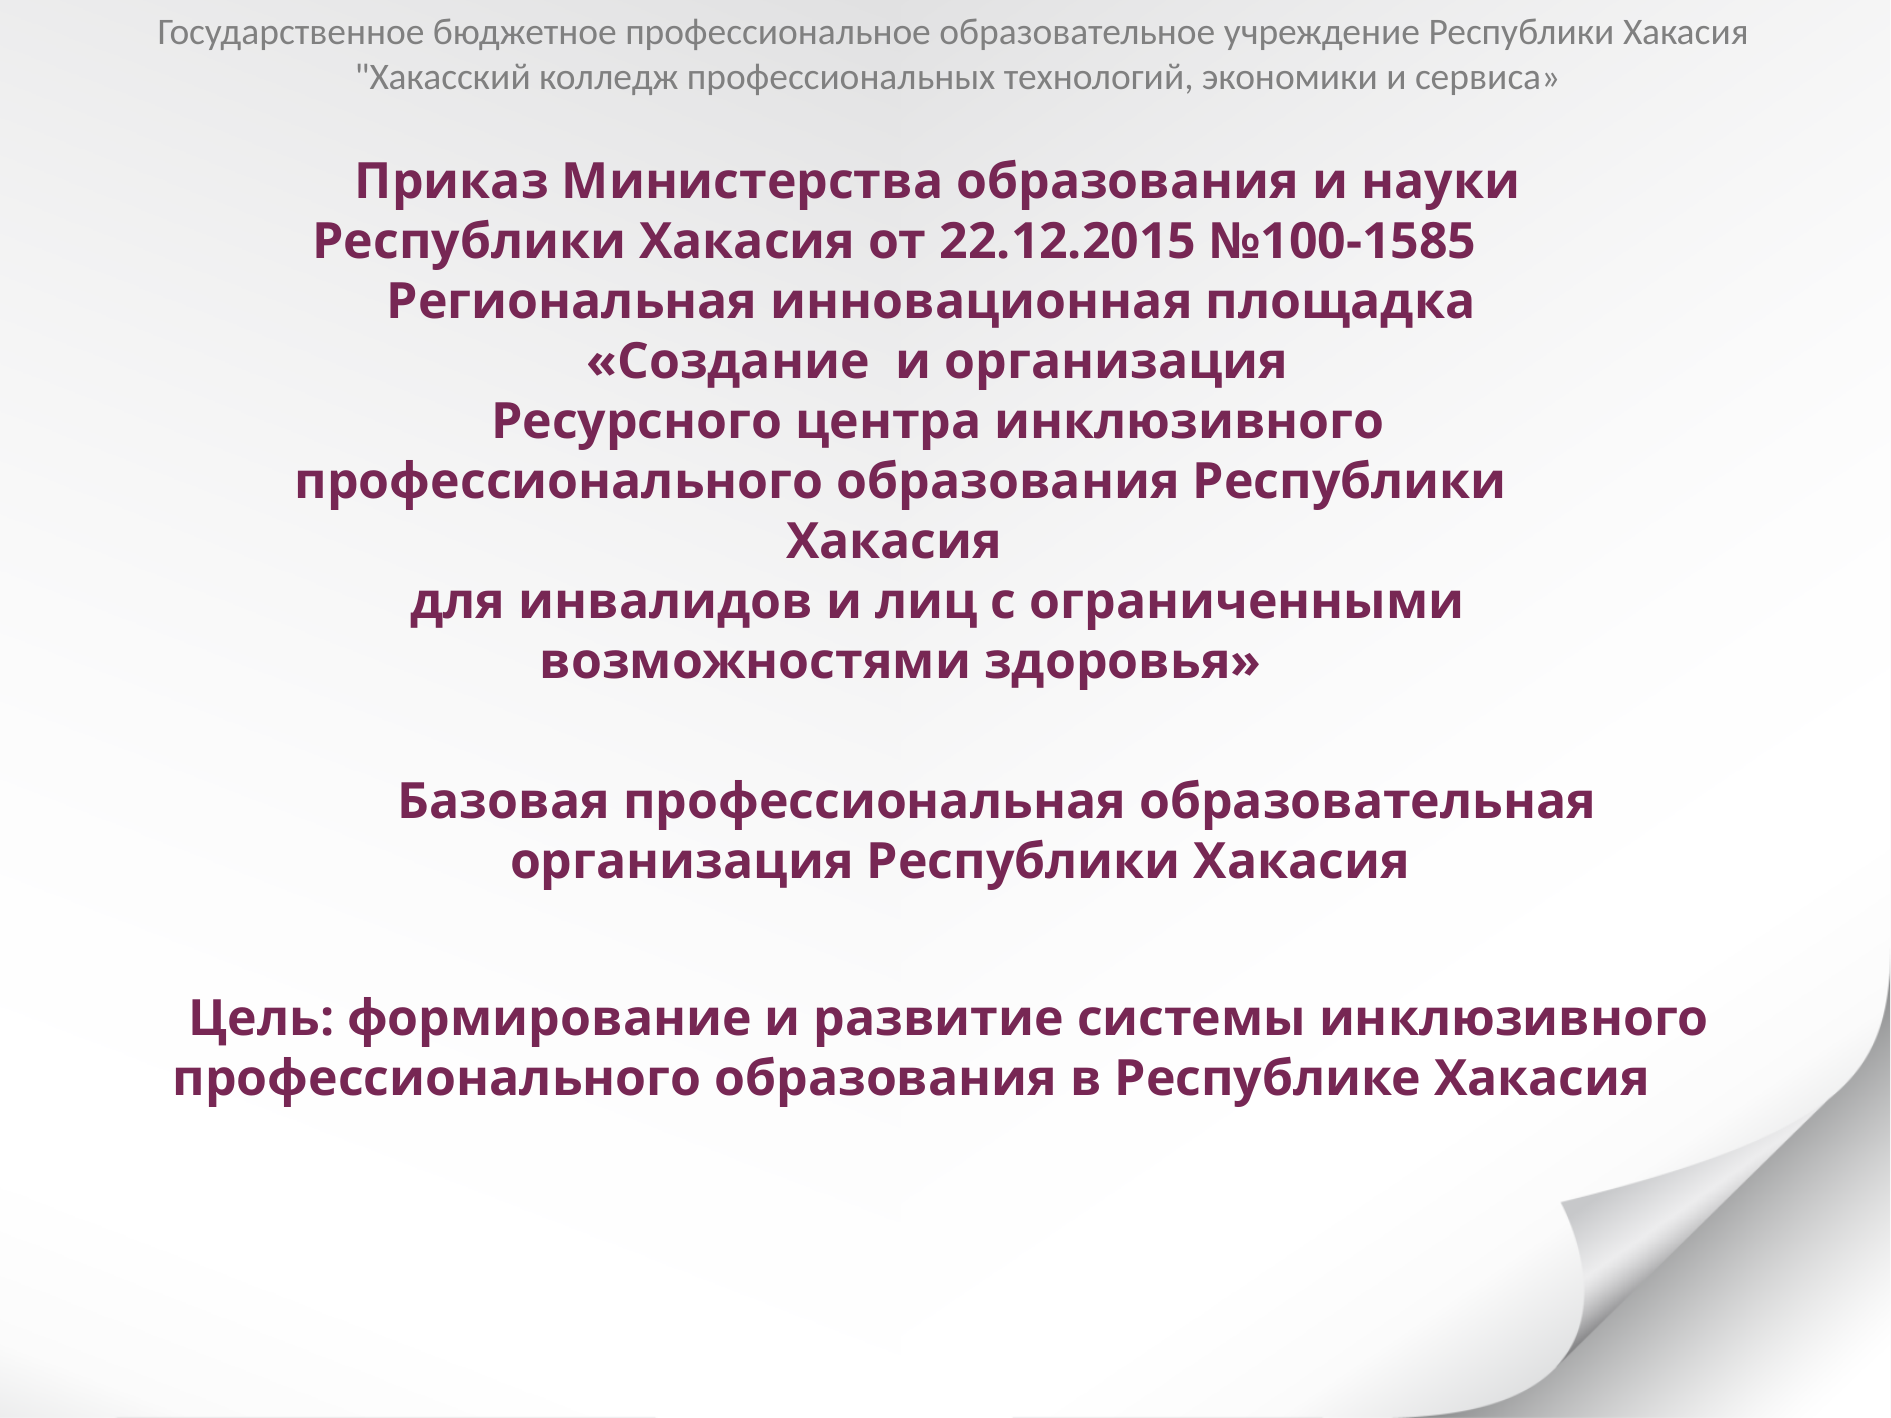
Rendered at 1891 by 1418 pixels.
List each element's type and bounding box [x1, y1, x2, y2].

text_box [0, 0, 1891, 1418]
